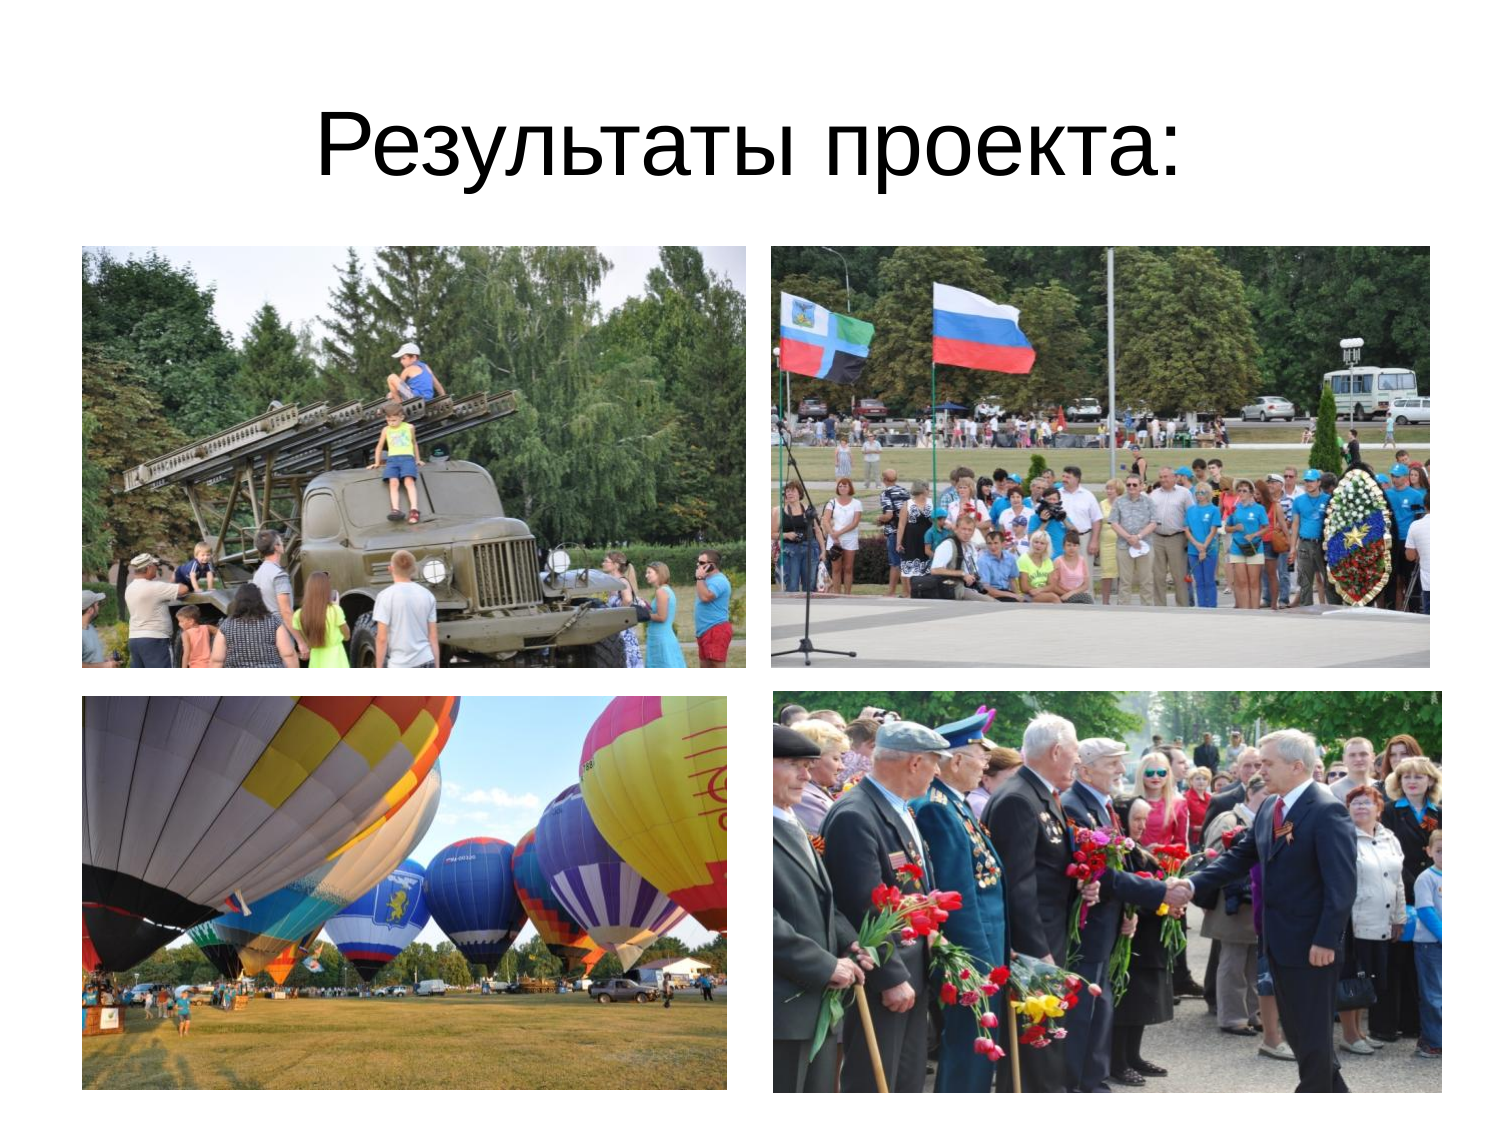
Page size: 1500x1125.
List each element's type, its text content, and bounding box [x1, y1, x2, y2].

title Результаты проекта: [74, 44, 1426, 233]
picture [81, 696, 727, 1090]
picture [81, 245, 746, 669]
picture [773, 691, 1442, 1093]
picture [771, 245, 1430, 669]
